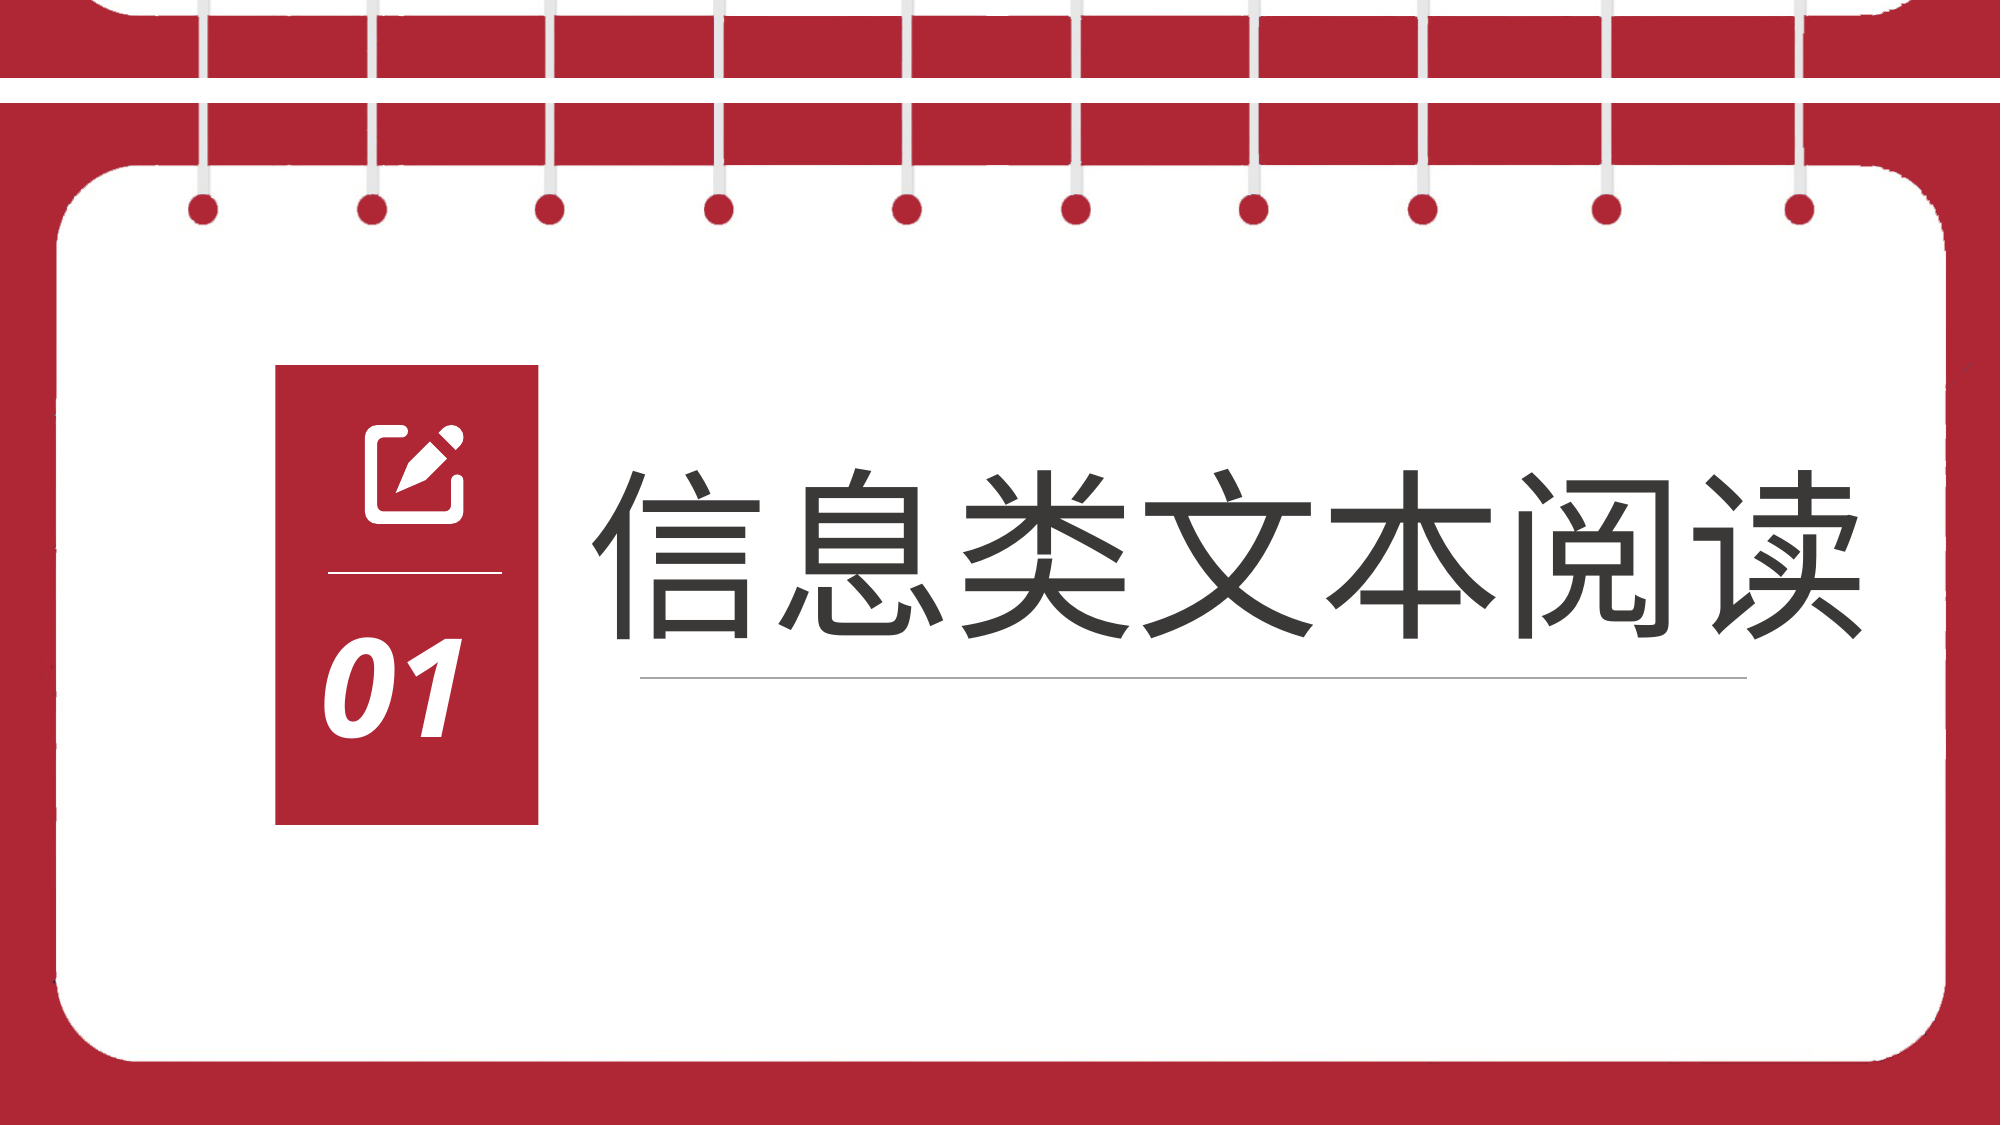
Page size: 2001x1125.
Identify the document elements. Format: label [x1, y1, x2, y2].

picture [0, 0, 2000, 79]
picture [0, 102, 2000, 1125]
text_box [274, 364, 1896, 826]
